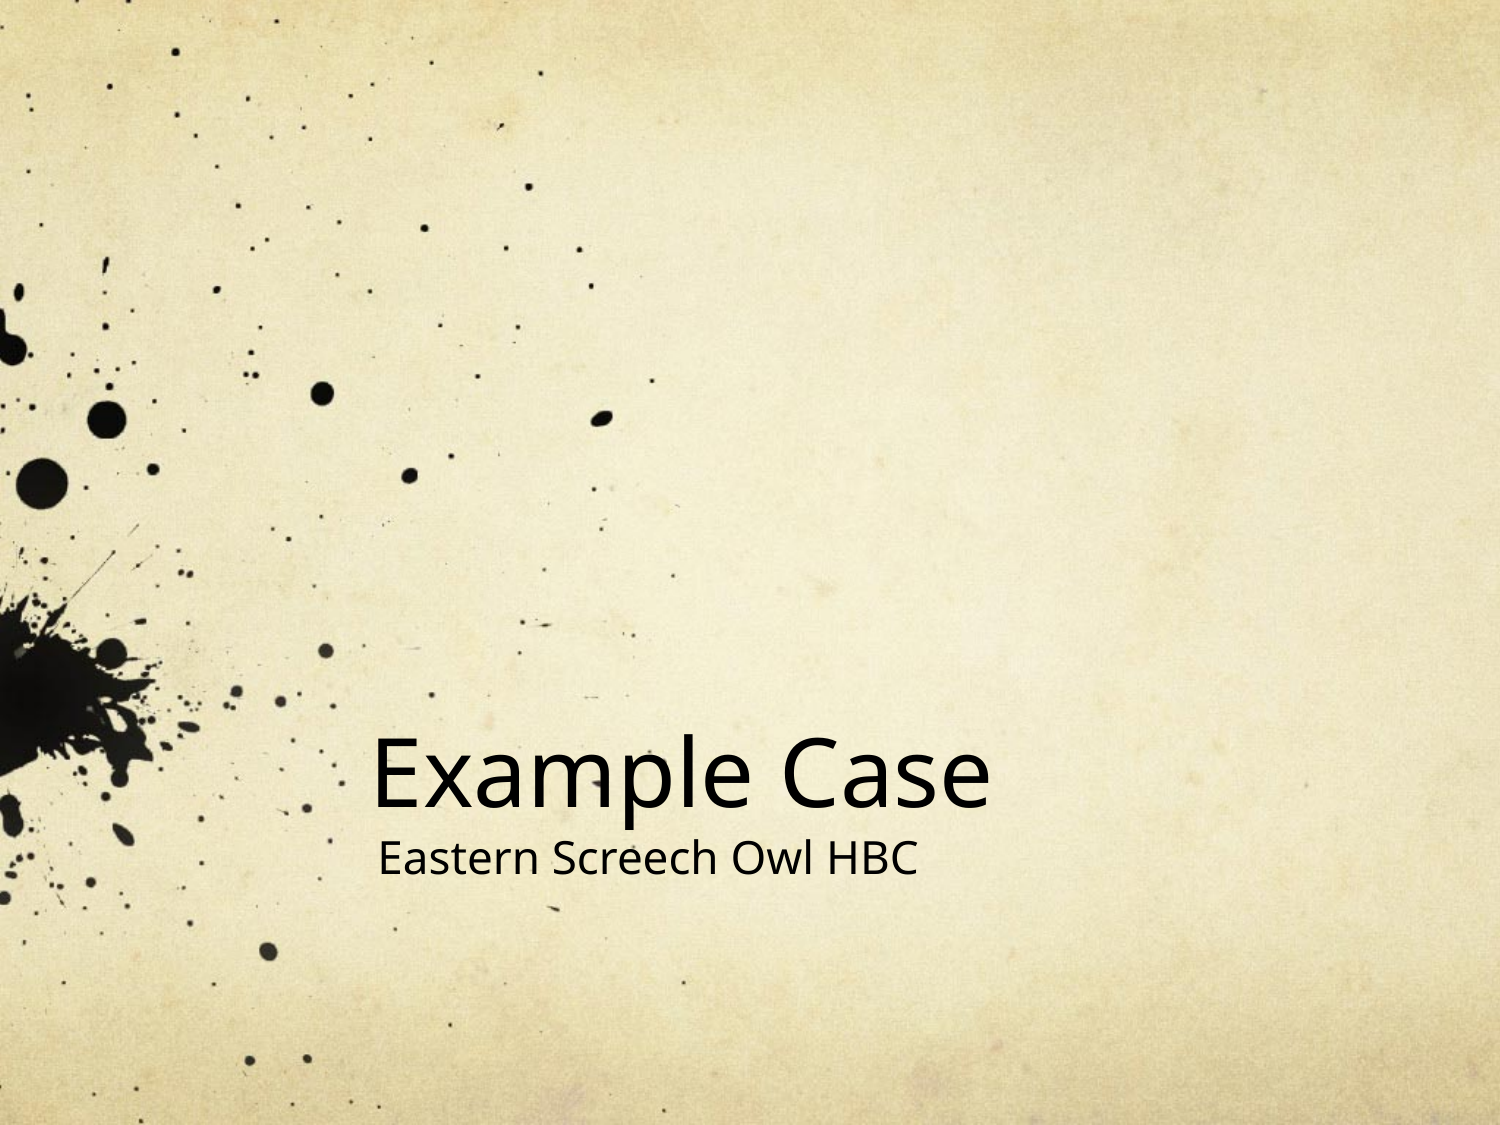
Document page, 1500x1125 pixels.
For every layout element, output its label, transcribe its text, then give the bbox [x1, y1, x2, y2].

title Example Case [362, 512, 1425, 827]
picture [0, 0, 1500, 1125]
subtitle Eastern Screech Owl HBC [362, 829, 1425, 1023]
